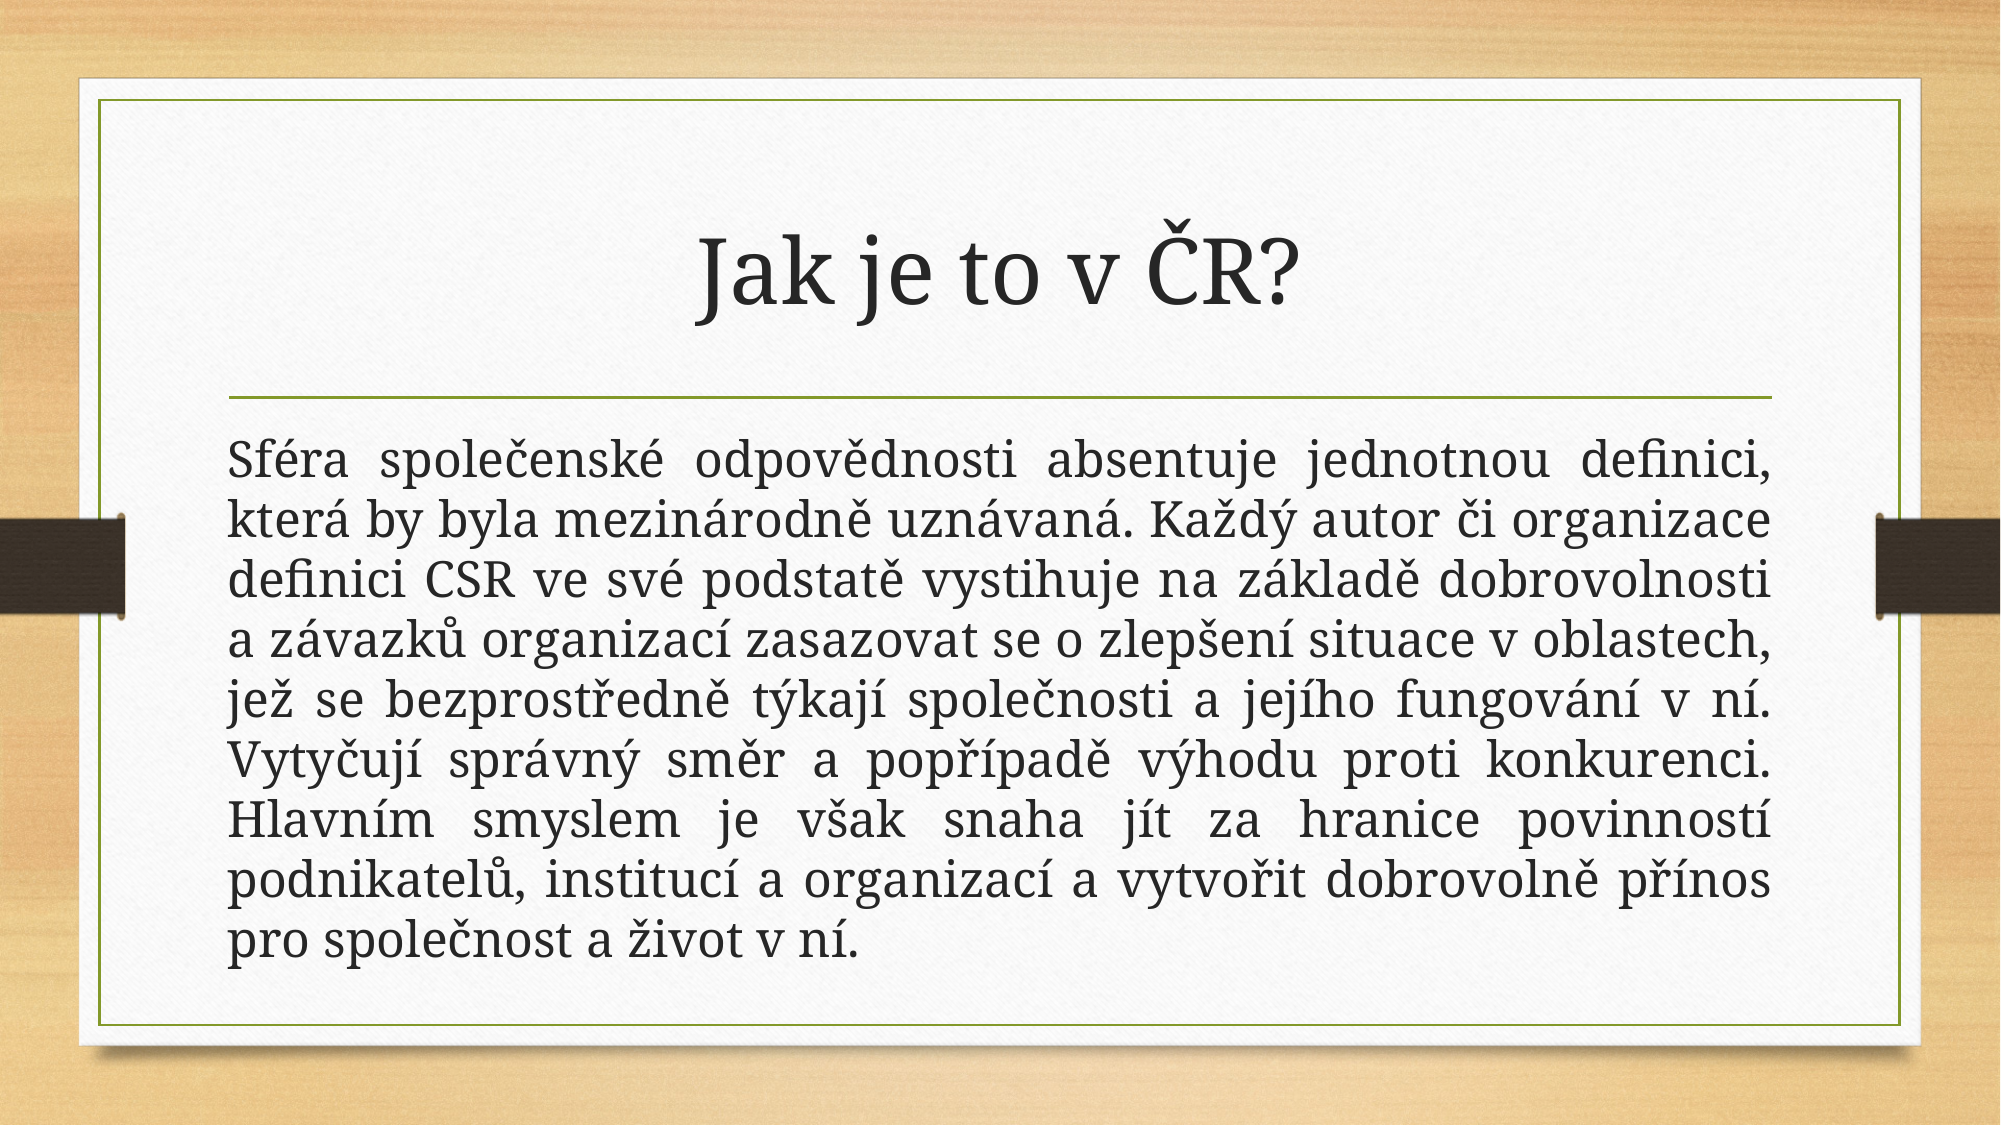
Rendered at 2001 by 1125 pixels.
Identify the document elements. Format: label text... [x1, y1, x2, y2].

title Jak je to v ČR? [212, 161, 1788, 375]
list Sféra společenské odpovědnosti absentuje jednotnou definici, která by byla mezinárodně uznávaná. Každý autor či organizace definici CSR ve své podstatě vystihuje na základě dobrovolnosti a závazků organizací zasazovat se o zlepšení situace v oblastech, jež se bezprostředně týkají společnosti a jejího fungování v ní. Vytyčují správný směr a popřípadě výhodu proti konkurenci. Hlavním smyslem je však snaha jít za hranice povinností podnikatelů, institucí a organizací a vytvořit dobrovolně přínos pro společnost a život v ní. [212, 419, 1788, 964]
picture [0, 0, 2001, 1125]
